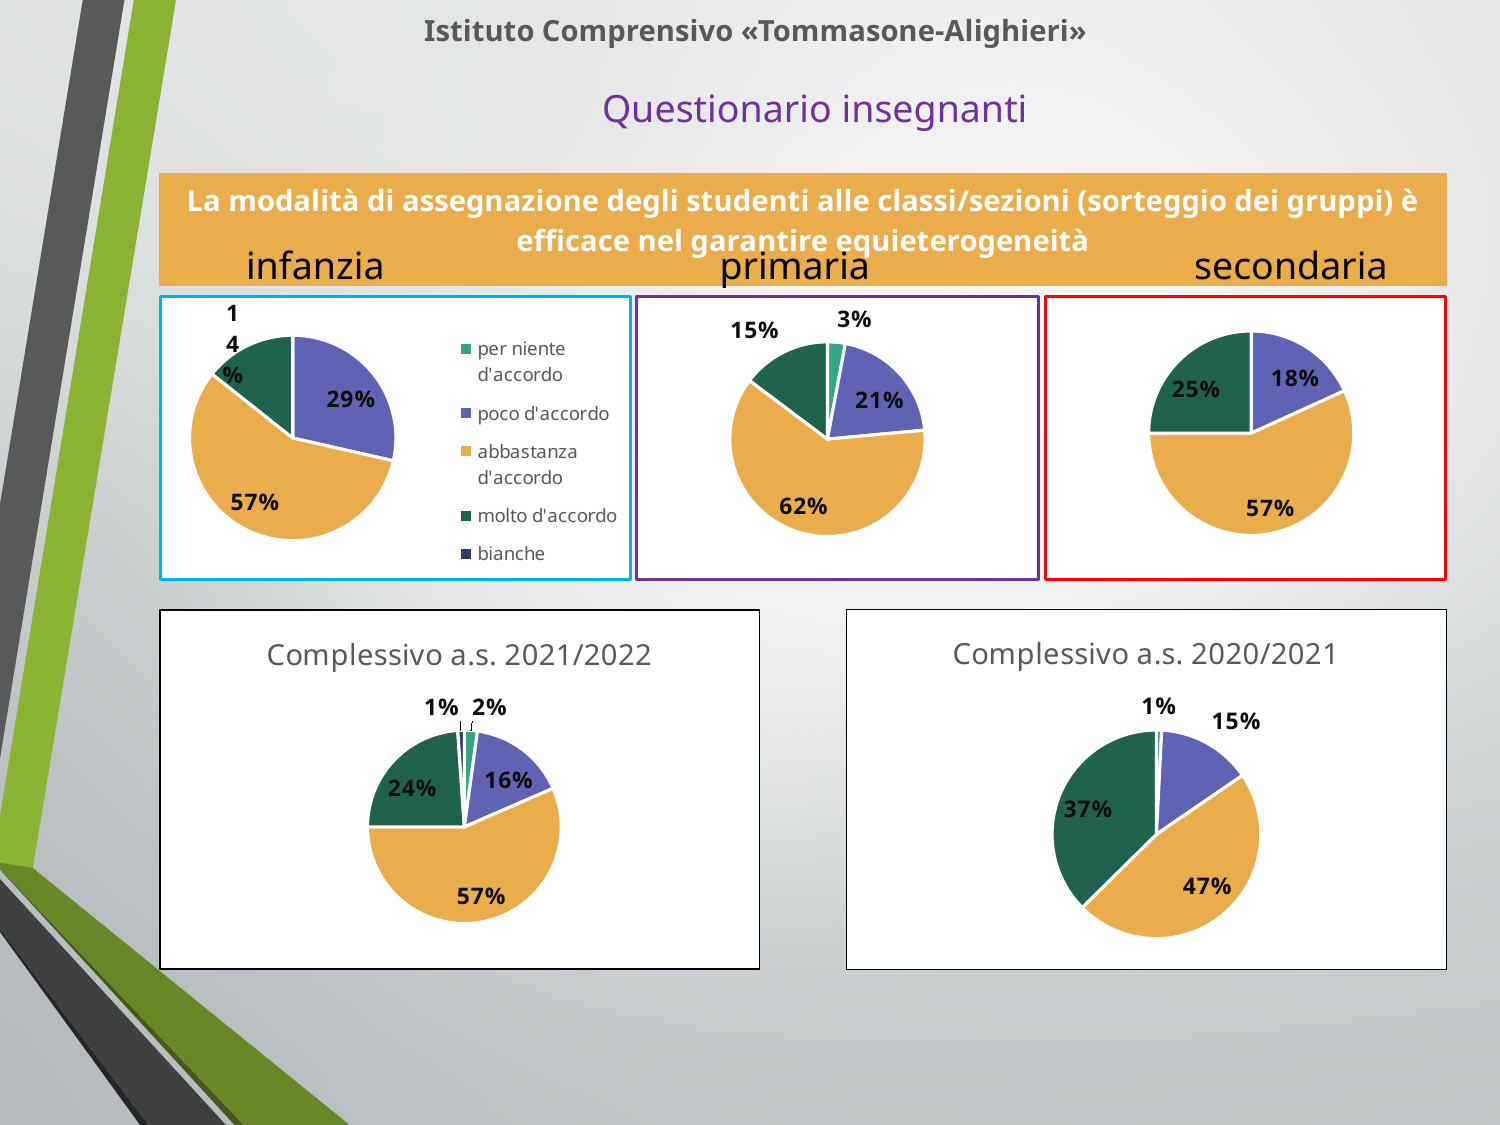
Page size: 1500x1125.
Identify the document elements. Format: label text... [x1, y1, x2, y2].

chart [159, 295, 633, 581]
text_box infanzia [159, 234, 472, 295]
chart [1043, 295, 1448, 581]
chart [159, 609, 761, 971]
chart [845, 609, 1448, 971]
text_box primaria [638, 234, 951, 295]
chart [634, 295, 1041, 581]
text_box Istituto Comprensivo «Tommasone-Alighieri» [171, 5, 1341, 55]
table_header La modalità di assegnazione degli studenti alle classi/sezioni (sorteggio dei gruppi) è efficace nel garantire equieterogeneità [159, 173, 1447, 286]
text_box Questionario insegnanti [171, 78, 1459, 138]
text_box secondaria [1134, 234, 1447, 295]
